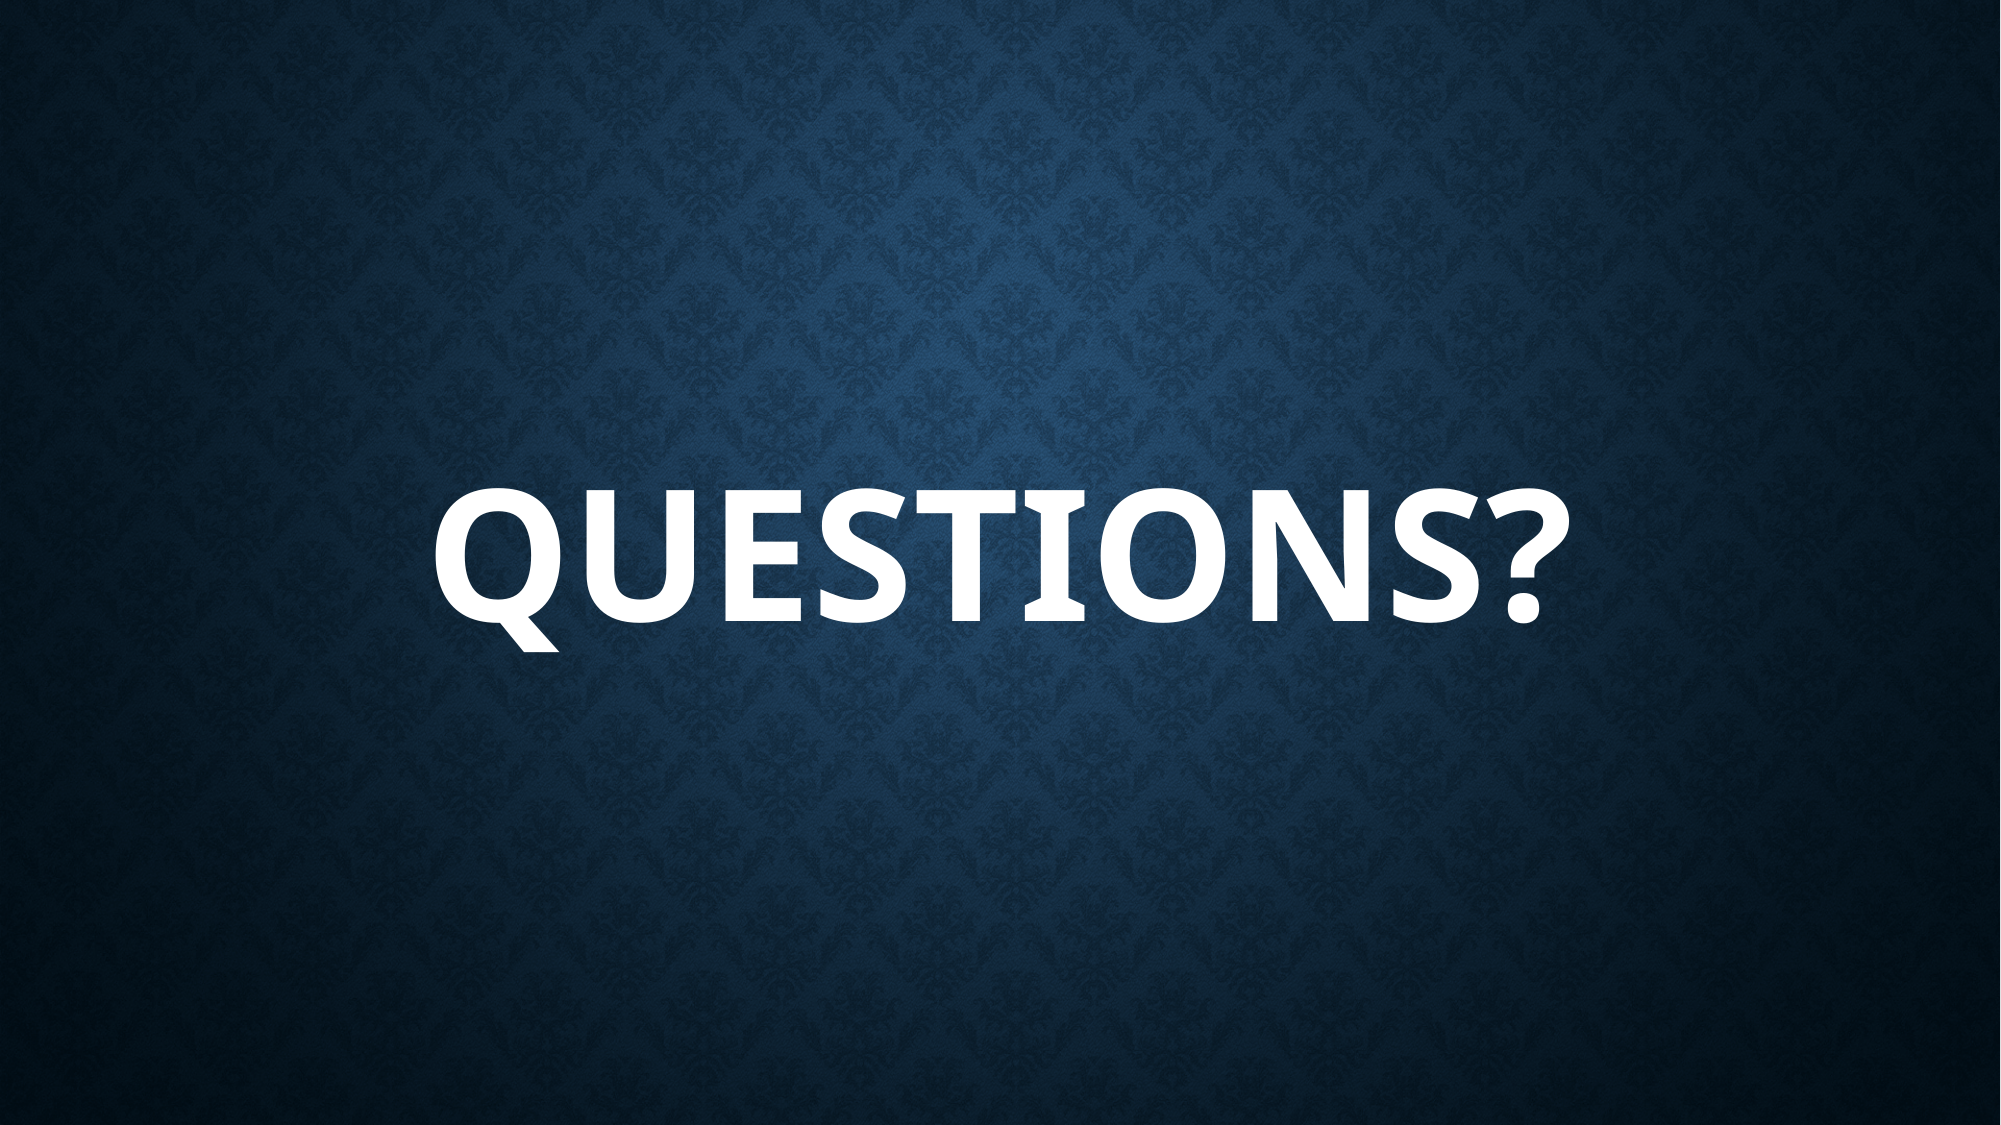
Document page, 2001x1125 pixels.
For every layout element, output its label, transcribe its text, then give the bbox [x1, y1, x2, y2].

title Questions? [150, 453, 1850, 672]
